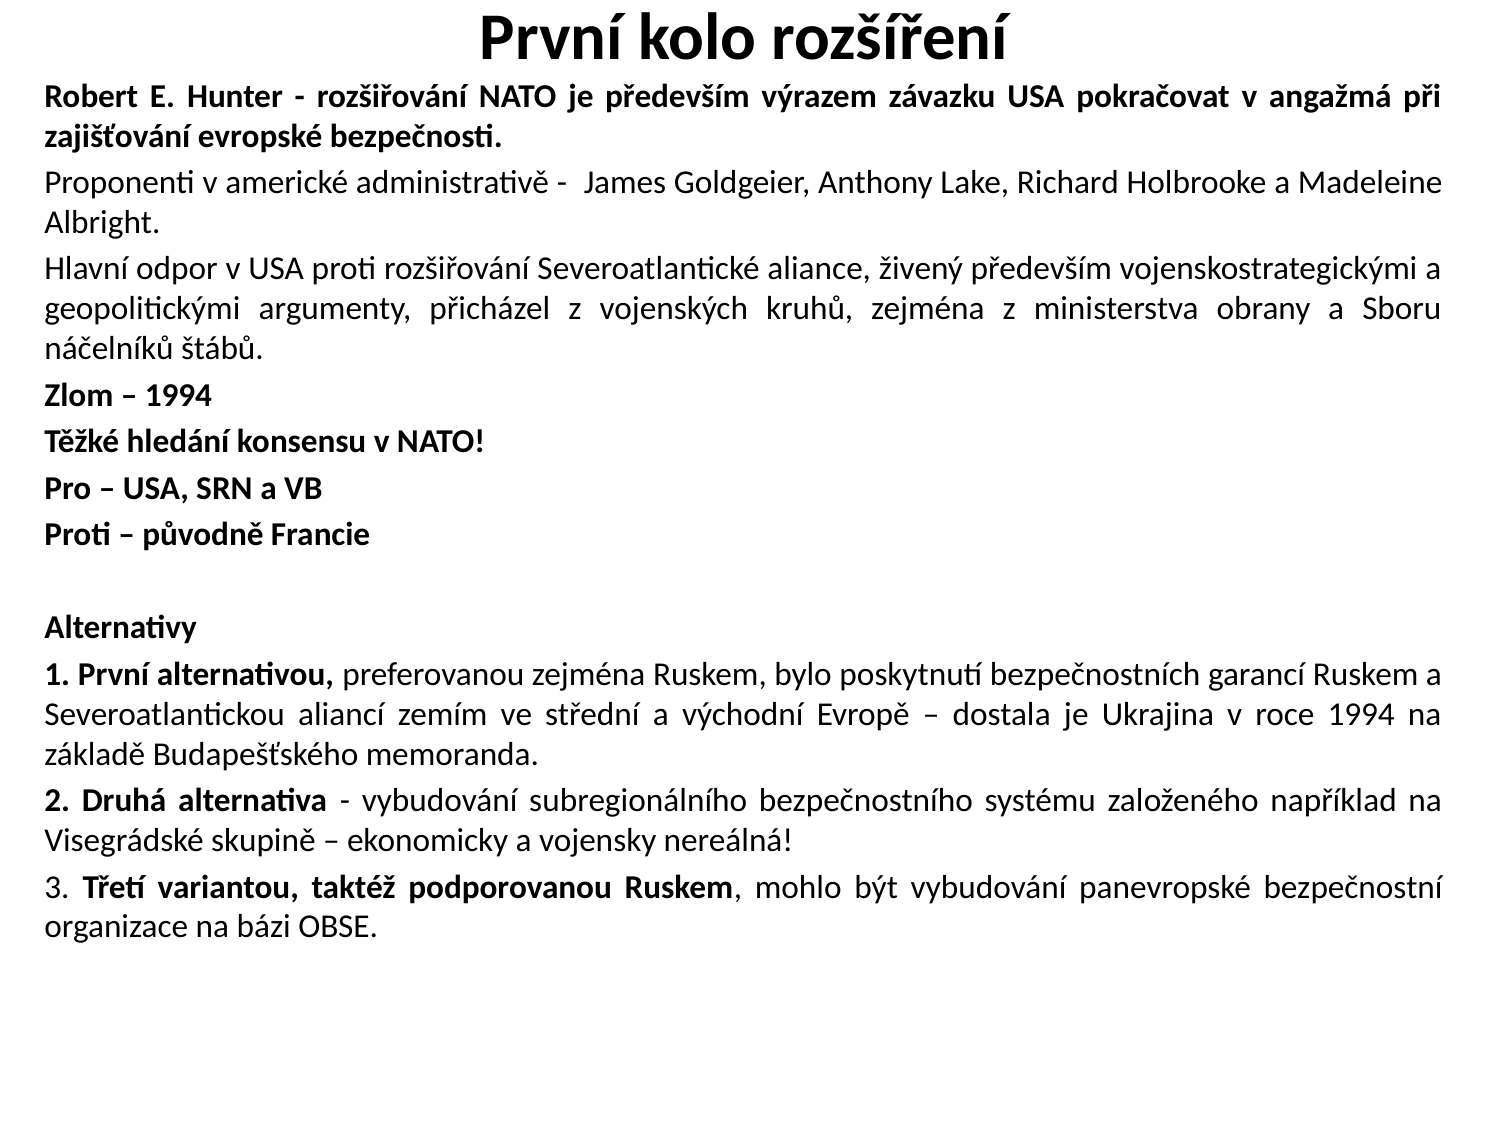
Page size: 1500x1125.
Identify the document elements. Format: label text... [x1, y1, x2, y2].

list Robert E. Hunter - rozšiřování NATO je především výrazem závazku USA pokračovat v angažmá při zajišťování evropské bezpečnosti. Proponenti v americké administrativě - James Goldgeier, Anthony Lake, Richard Holbrooke a Madeleine Albright. Hlavní odpor v USA proti rozšiřování Severoatlantické aliance, živený především vojenskostrategickými a geopolitickými argumenty, přicházel z vojenských kruhů, zejména z ministerstva obrany a Sboru náčelníků štábů. Zlom – 1994 Těžké hledání konsensu v NATO! Pro – USA, SRN a VB Proti – původně Francie Alternativy 1. První alternativou, preferovanou zejména Ruskem, bylo poskytnutí bezpečnostních garancí Ruskem a Severoatlantickou aliancí zemím ve střední a východní Evropě – dostala je Ukrajina v roce 1994 na základě Budapešťského memoranda. 2. Druhá alternativa - vybudování subregionálního bezpečnostního systému založeného například na Visegrádské skupině – ekonomicky a vojensky nereálná! 3. Třetí variantou, taktéž podporovanou Ruskem, mohlo být vybudování panevropské bezpečnostní organizace na bázi OBSE. [29, 66, 1459, 1094]
title První kolo rozšíření [88, 0, 1400, 66]
